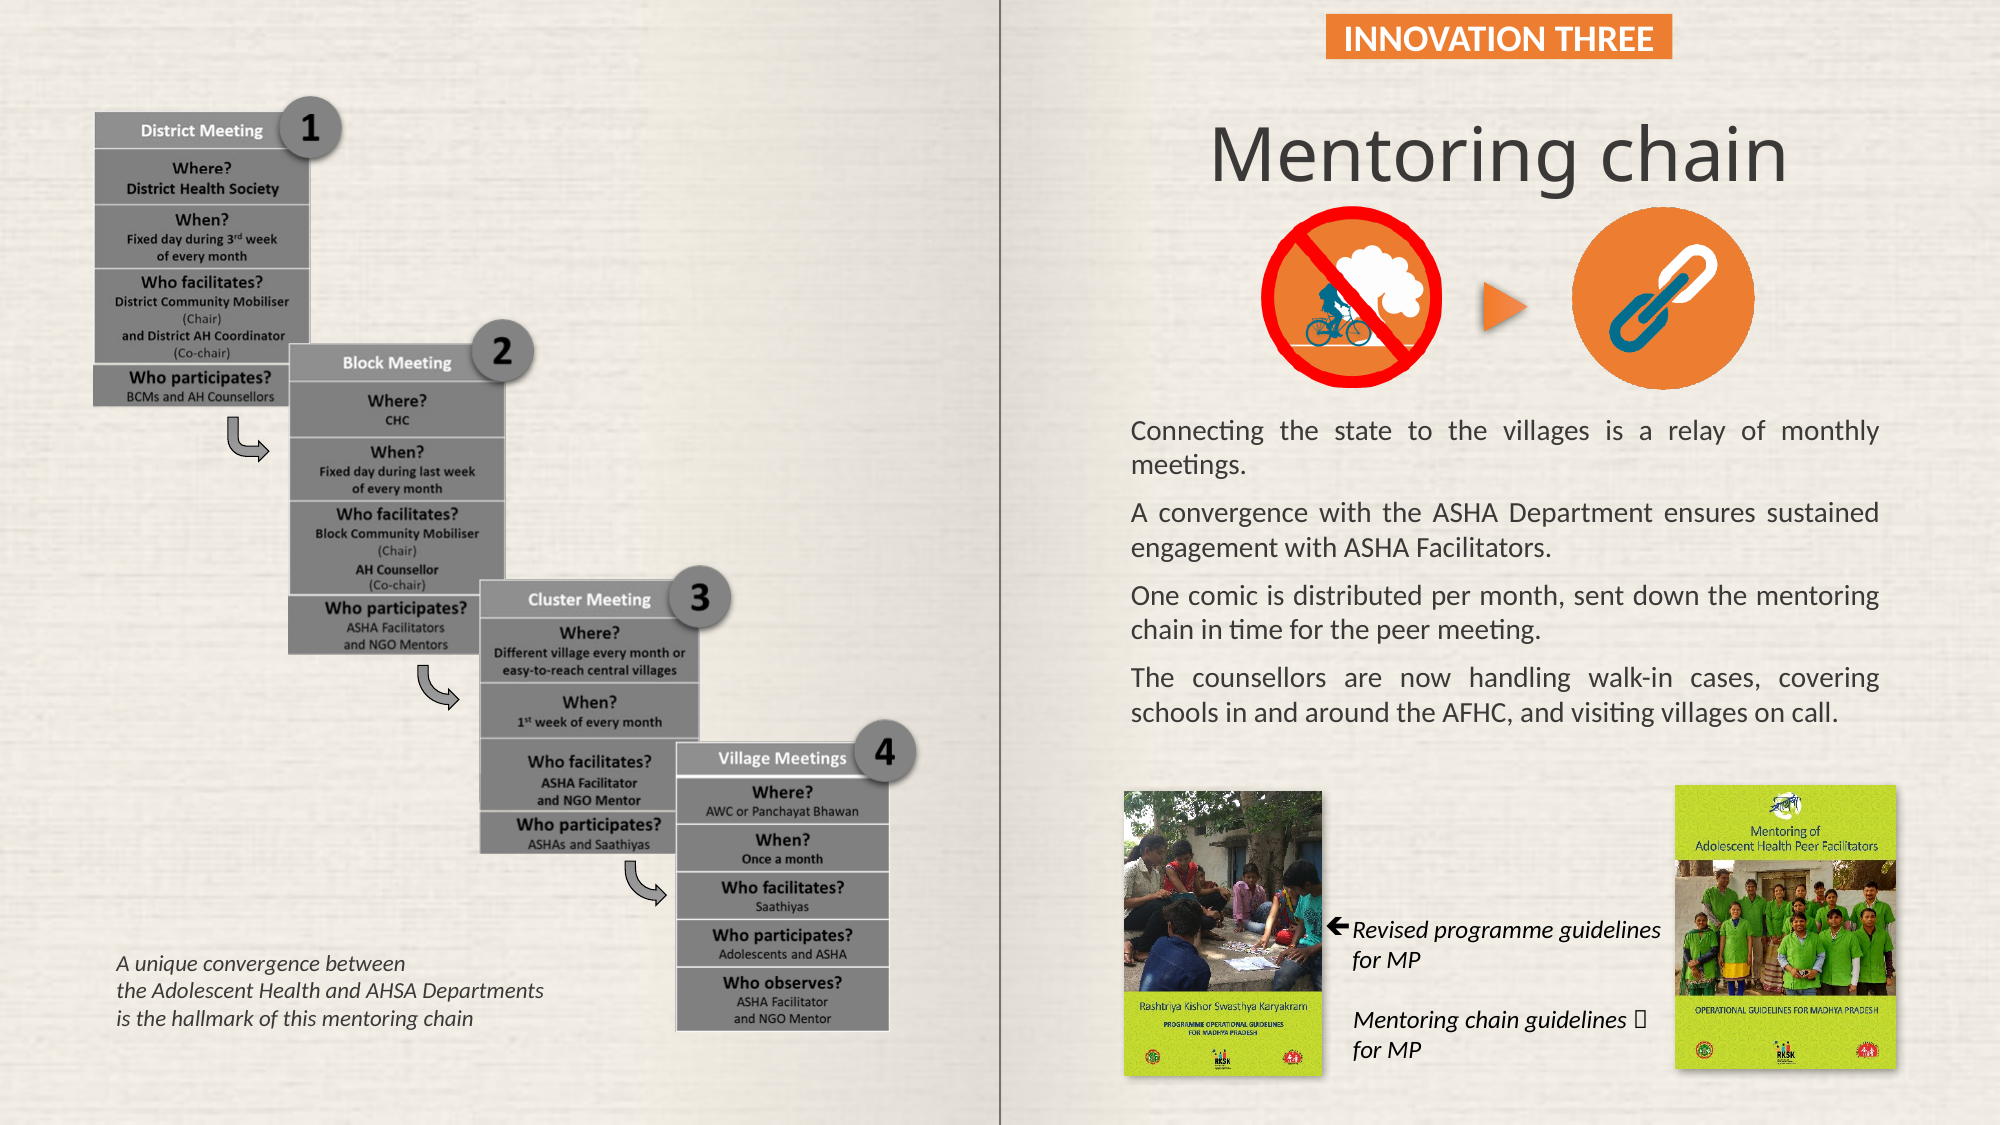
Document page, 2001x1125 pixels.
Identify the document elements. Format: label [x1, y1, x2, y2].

picture [93, 82, 930, 1036]
picture [1568, 203, 1758, 393]
text_box [0, 0, 2000, 1125]
text_box [1260, 206, 1442, 388]
picture [1675, 785, 1896, 1069]
picture [1124, 791, 1322, 1076]
